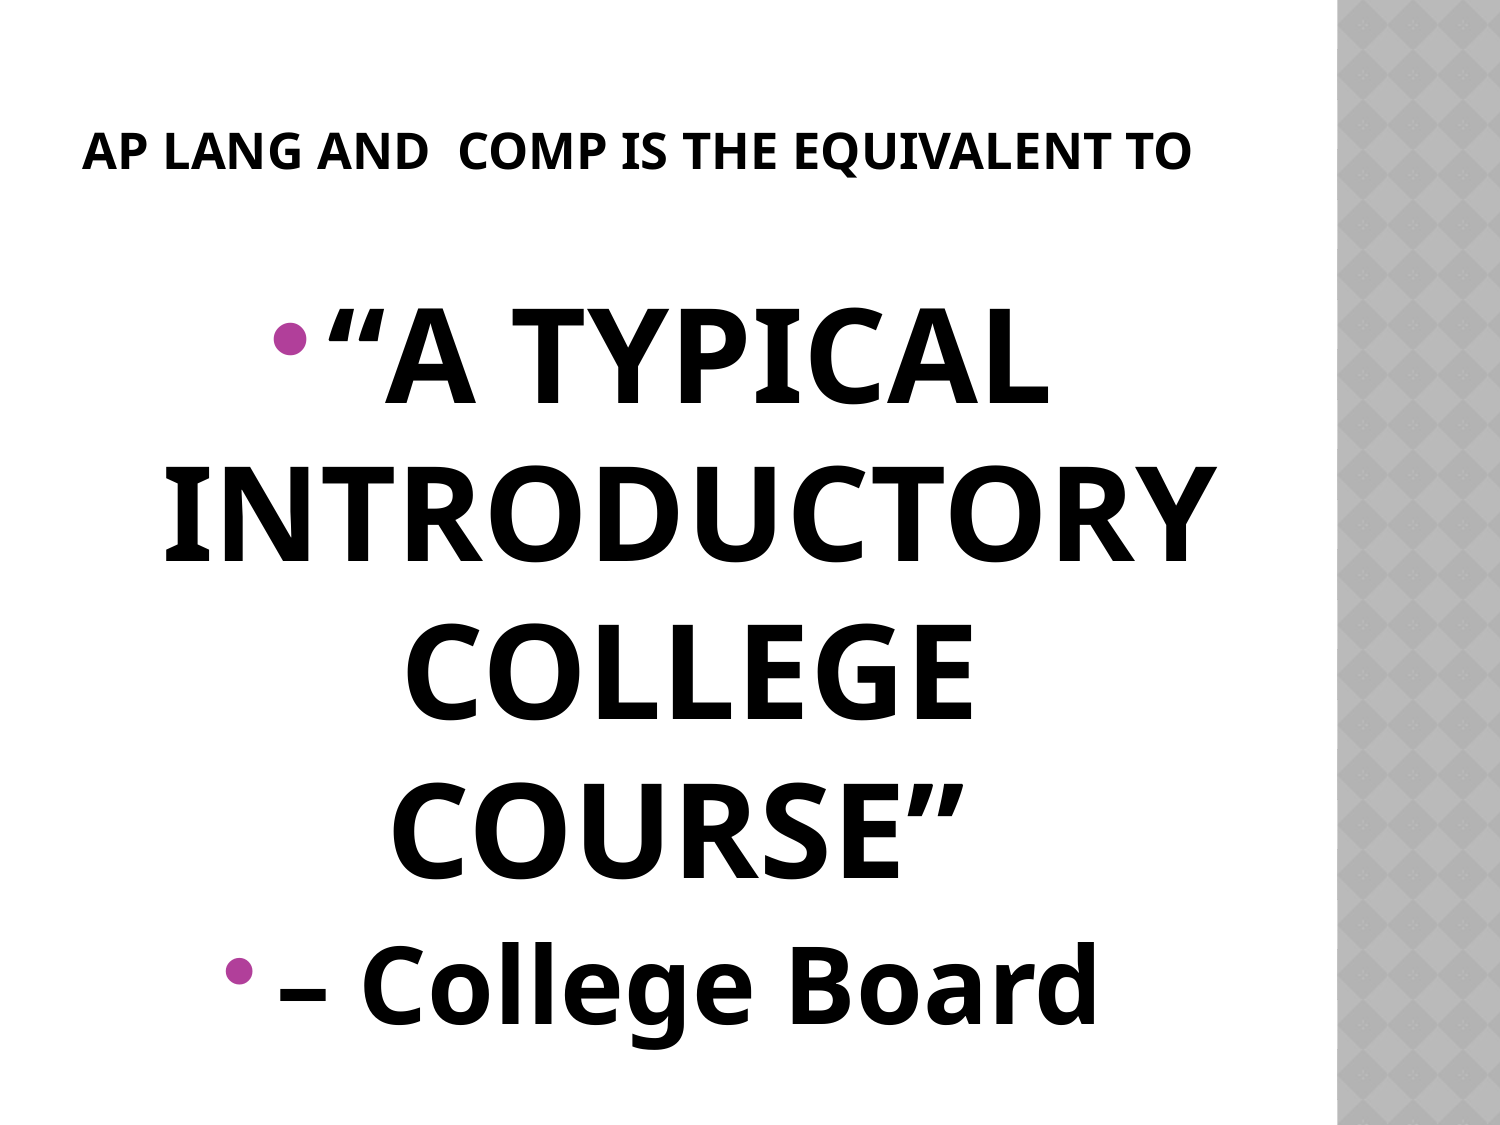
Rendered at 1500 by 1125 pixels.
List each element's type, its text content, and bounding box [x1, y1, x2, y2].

list “A TYPICAL INTRODUCTORY COLLEGE COURSE” – College Board [75, 264, 1263, 1059]
title AP Lang and comp is the equivalent to [75, 52, 1263, 240]
